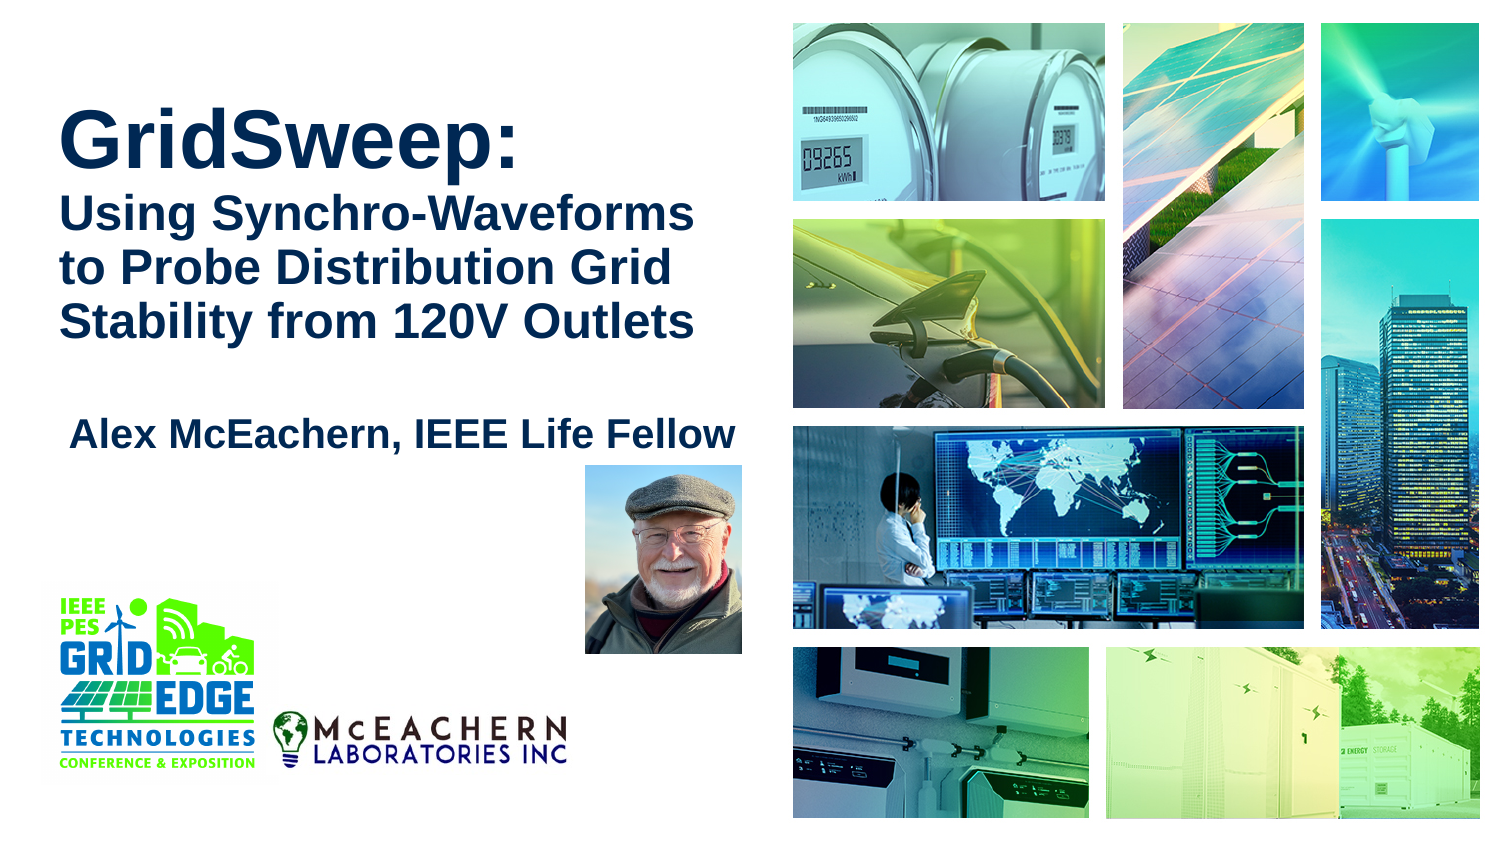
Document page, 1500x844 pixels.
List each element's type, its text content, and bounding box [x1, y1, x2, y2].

picture [41, 581, 575, 785]
text_box Alex McEachern, IEEE Life Fellow [53, 399, 762, 465]
text_box GridSweep: Using Synchro-Waveforms to Probe Distribution Grid Stability from 120V Outlets [44, 89, 742, 360]
picture [764, 0, 1495, 844]
picture [585, 465, 742, 655]
